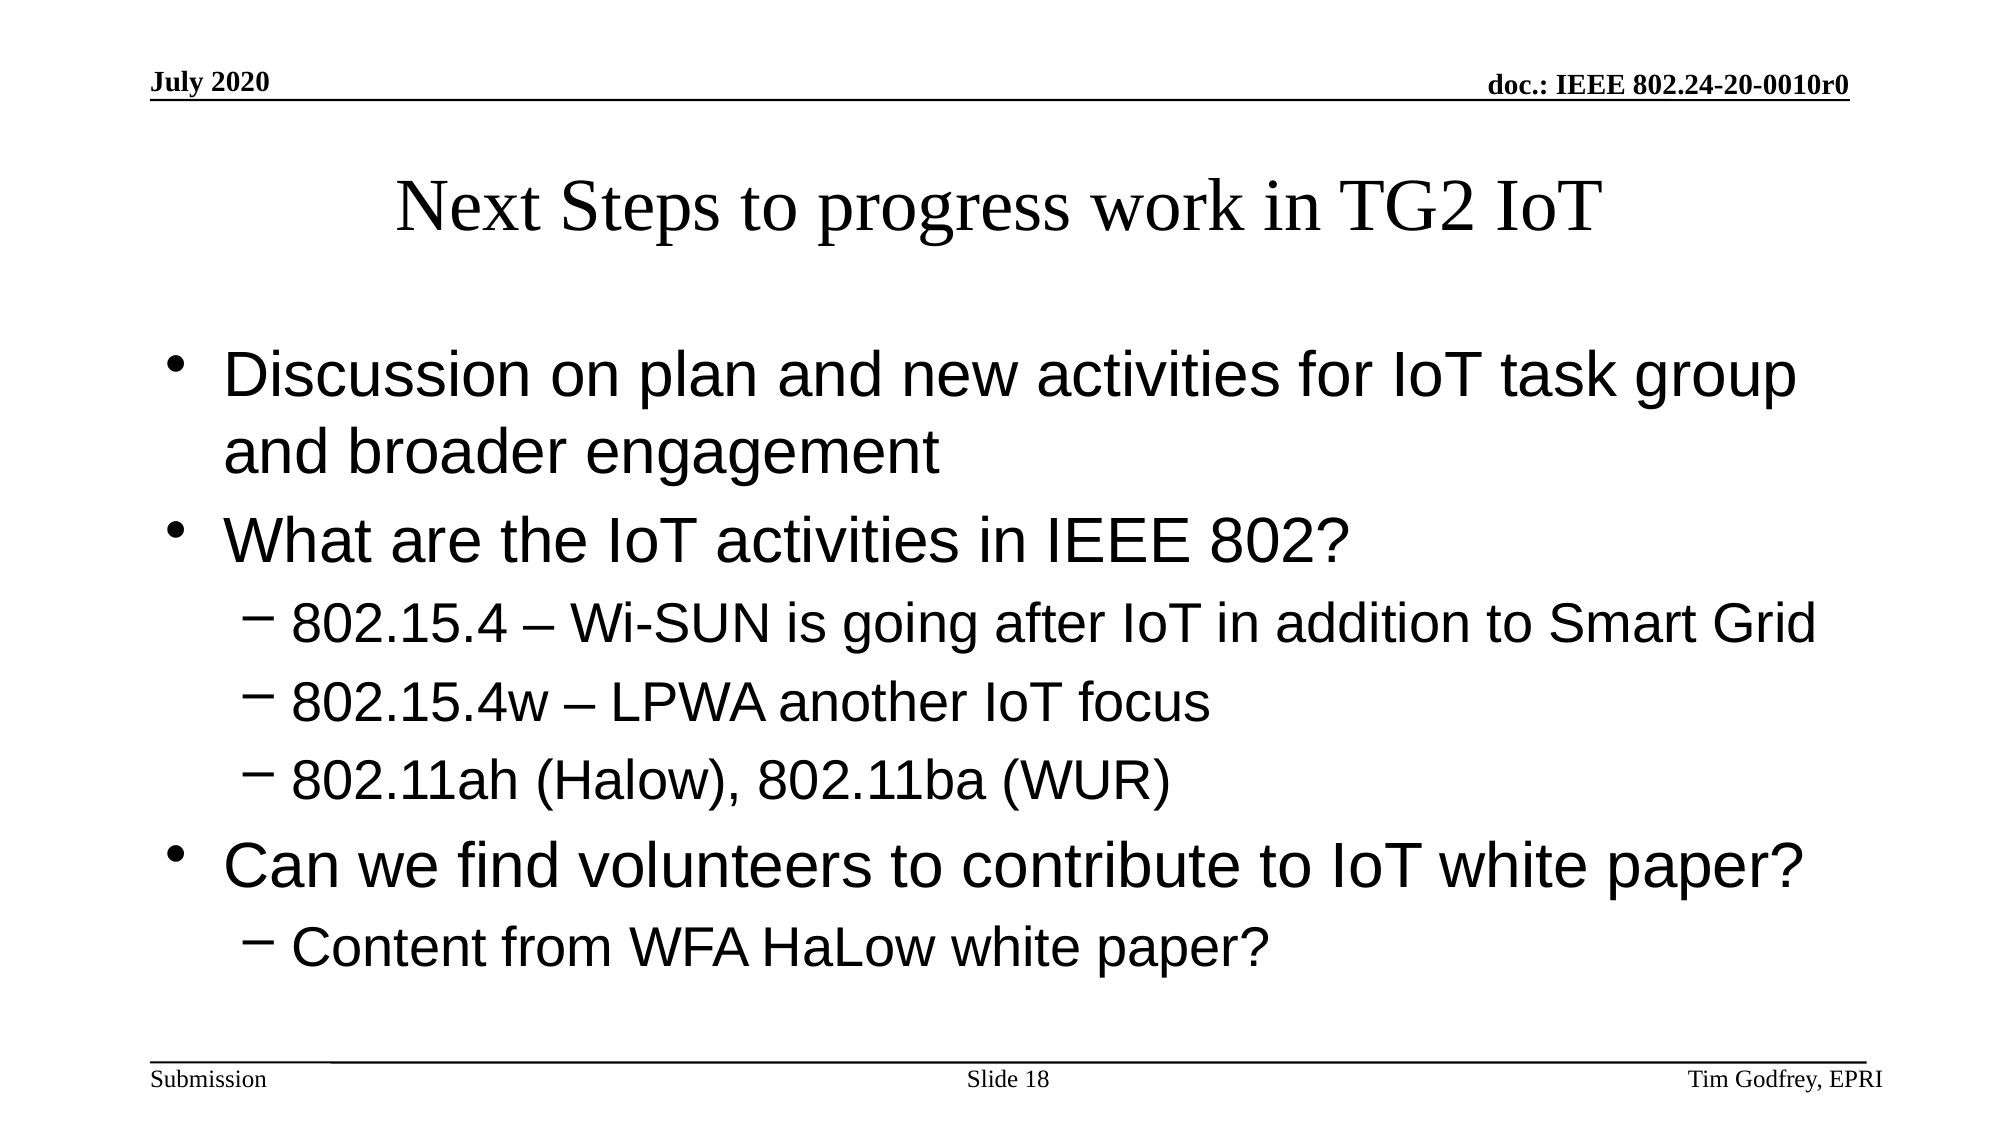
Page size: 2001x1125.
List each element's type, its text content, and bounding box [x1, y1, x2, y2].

list Discussion on plan and new activities for IoT task group and broader engagement What are the IoT activities in IEEE 802? 802.15.4 – Wi-SUN is going after IoT in addition to Smart Grid 802.15.4w – LPWA another IoT focus 802.11ah (Halow), 802.11ba (WUR) Can we find volunteers to contribute to IoT white paper? Content from WFA HaLow white paper? [150, 324, 1850, 1000]
slide_number Slide 18 [966, 1062, 1051, 1093]
title Next Steps to progress work in TG2 IoT [150, 112, 1850, 288]
footer Tim Godfrey, EPRI [1200, 1062, 1884, 1093]
